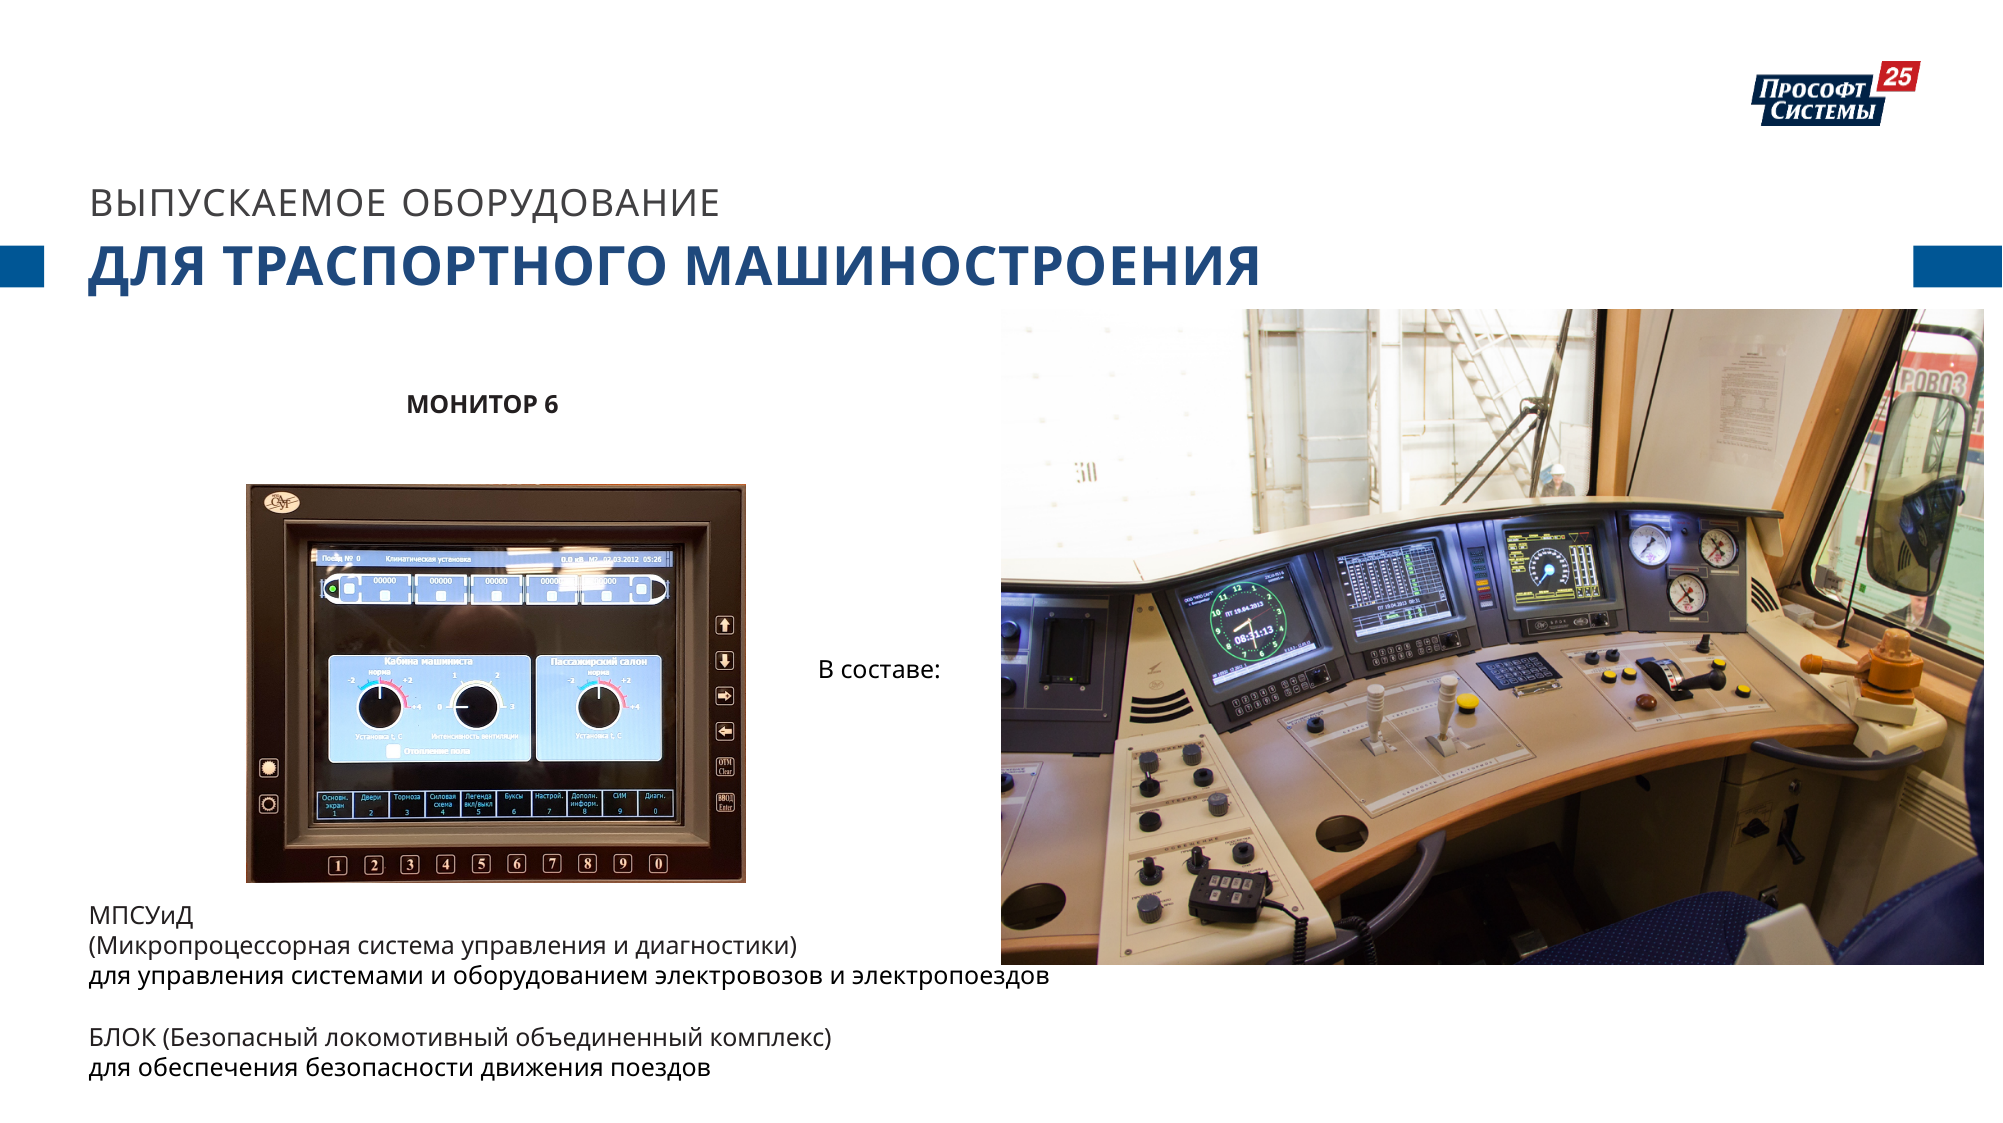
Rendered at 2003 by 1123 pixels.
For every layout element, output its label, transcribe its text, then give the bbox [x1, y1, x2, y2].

text_box МОНИТОР 6 [213, 374, 804, 419]
picture [1750, 61, 1921, 126]
text_box МПСУиД (Микропроцессорная система управления и диагностики) для управления системами и оборудованием электровозов и электропоездов БЛОК (Безопасный локомотивный объединенный комплекс) для обеспечения безопасности движения поездов [86, 897, 1262, 1082]
picture [246, 484, 746, 884]
text_box В составе: [817, 639, 966, 684]
text_box [1913, 245, 2002, 288]
title ВЫПУСКАЕМОЕ ОБОРУДОВАНИЕ ДЛЯ ТРАСПОРТНОГО МАШИНОСТРОЕНИЯ [86, 171, 1751, 367]
text_box [0, 245, 45, 288]
picture [1000, 308, 1984, 965]
